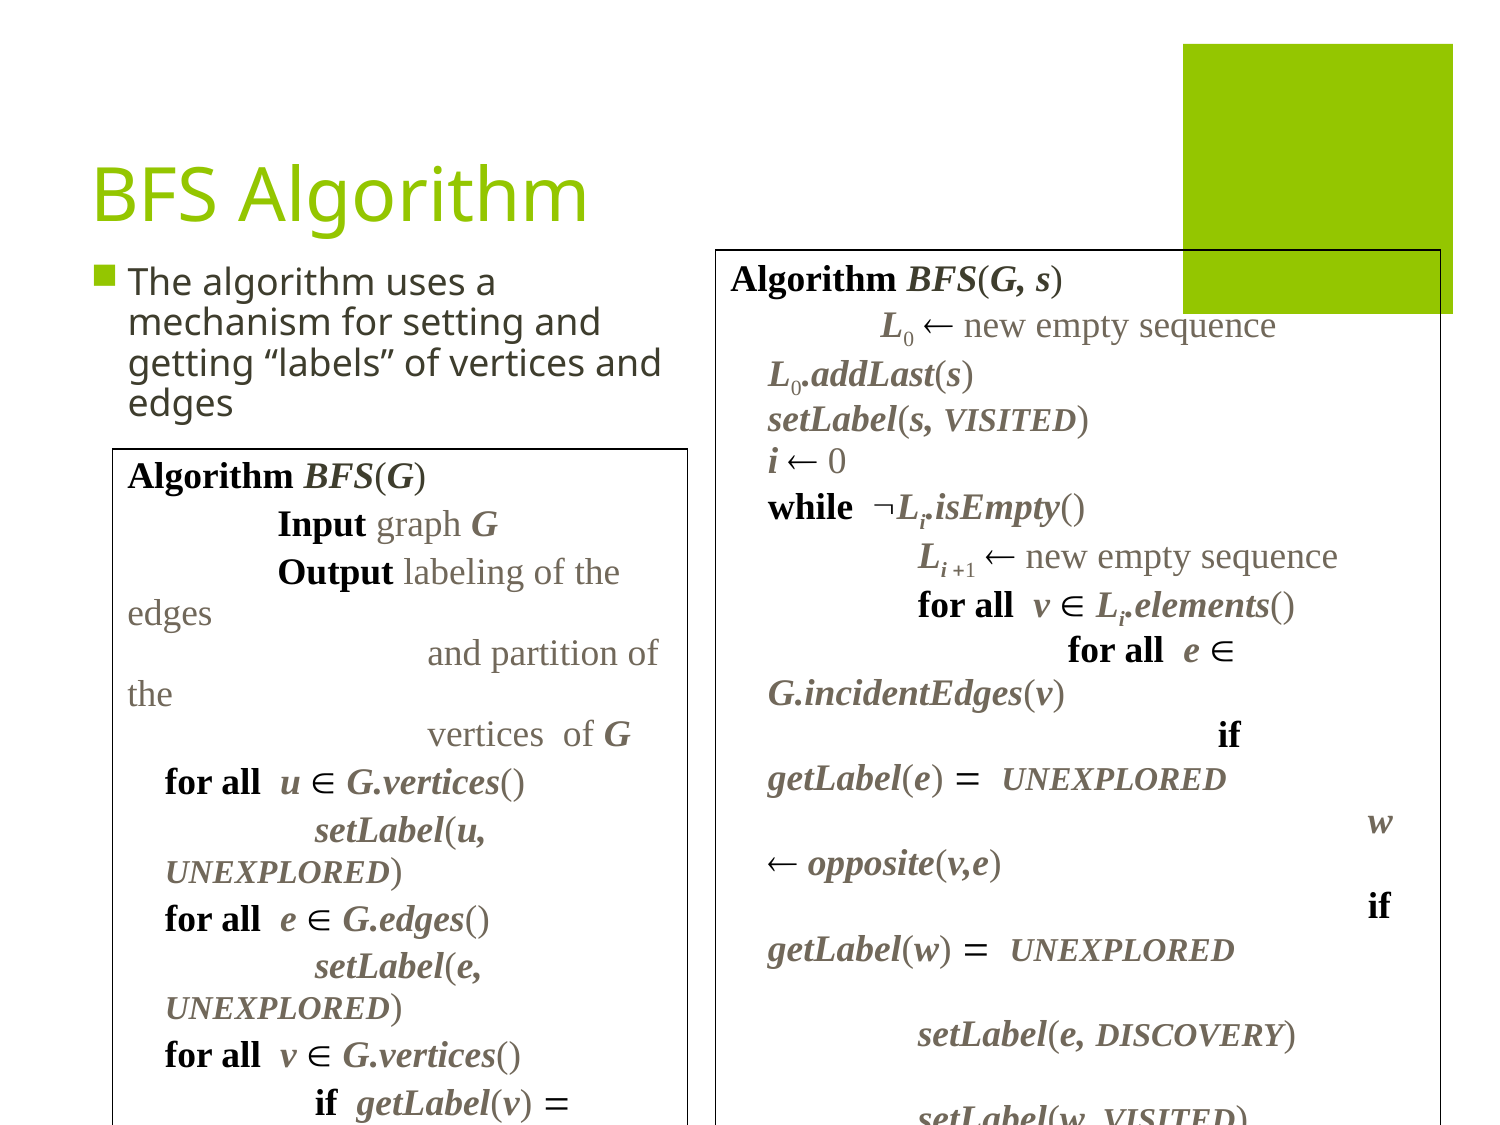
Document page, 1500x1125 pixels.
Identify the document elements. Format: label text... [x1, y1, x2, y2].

text_box Algorithm BFS(G) Input graph G Output labeling of the edges and partition of the vertices of G for all u  G.vertices() setLabel(u, UNEXPLORED) for all e  G.edges() setLabel(e, UNEXPLORED) for all v  G.vertices() if getLabel(v) = UNEXPLORED BFS(G, v) [112, 449, 688, 1125]
text_box Algorithm BFS(G, s) L0  new empty sequence L0.addLast(s) setLabel(s, VISITED) i  0 while Li.isEmpty() Li +1  new empty sequence for all v  Li.elements() for all e  G.incidentEdges(v) if getLabel(e) = UNEXPLORED w  opposite(v,e) if getLabel(w) = UNEXPLORED setLabel(e, DISCOVERY) setLabel(w, VISITED) Li +1.addLast(w) else setLabel(e, CROSS) i  i +1 [715, 249, 1441, 1125]
title BFS Algorithm [75, 56, 1143, 244]
list The algorithm uses a mechanism for setting and getting “labels” of vertices and edges [75, 255, 715, 898]
